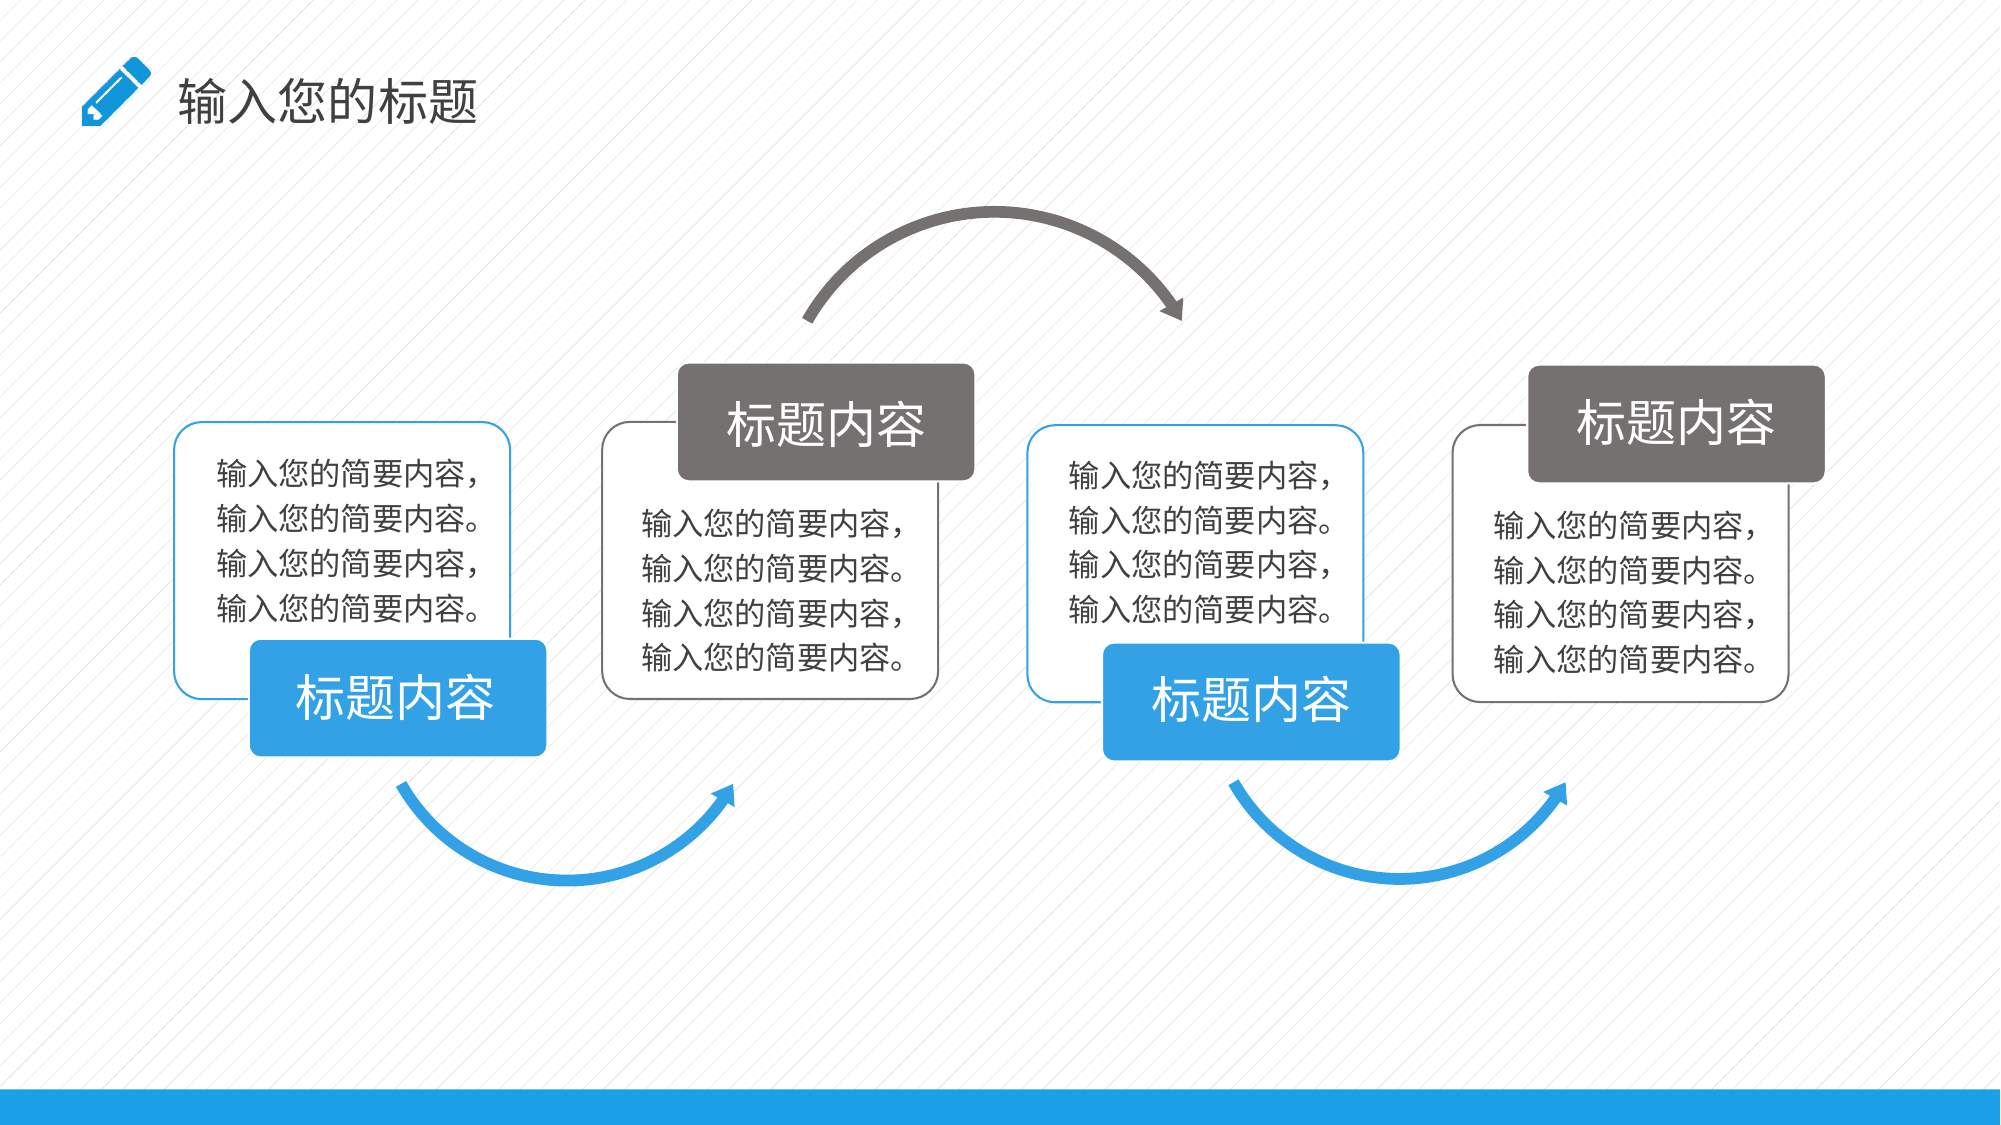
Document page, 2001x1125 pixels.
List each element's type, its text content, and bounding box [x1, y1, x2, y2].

text_box [395, 781, 735, 887]
text_box [1228, 779, 1568, 885]
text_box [1452, 364, 1826, 703]
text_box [1027, 425, 1401, 762]
text_box 输入您的标题 [163, 62, 663, 138]
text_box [602, 362, 976, 699]
picture [72, 47, 160, 135]
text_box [174, 422, 548, 758]
text_box [0, 1089, 2000, 1125]
text_box [802, 205, 1184, 324]
